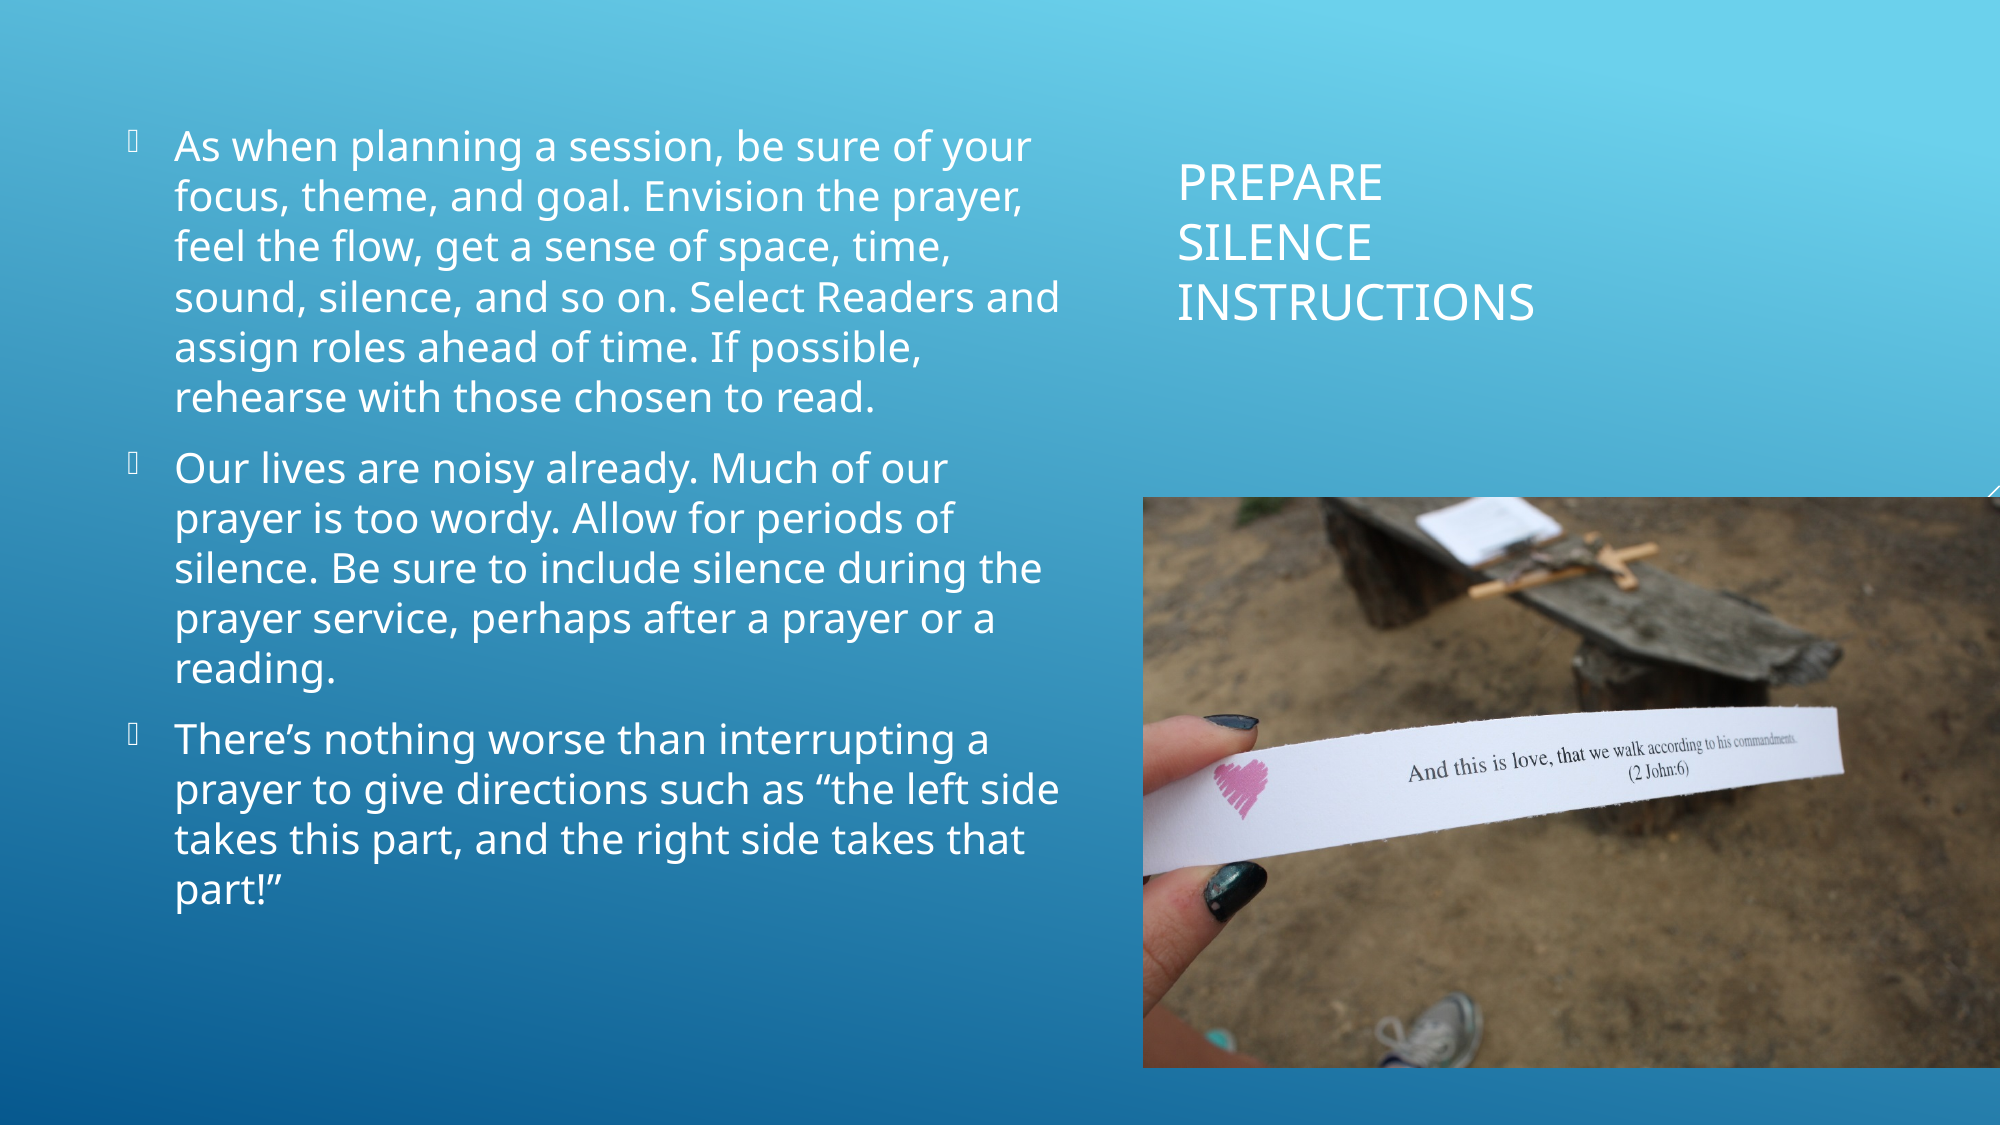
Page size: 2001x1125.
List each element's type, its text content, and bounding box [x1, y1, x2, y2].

title Prepare Silence Instructions [1162, 109, 1763, 338]
picture [1143, 497, 2000, 1068]
list As when planning a session, be sure of your focus, theme, and goal. Envision the prayer, feel the flow, get a sense of space, time, sound, silence, and so on. Select Readers and assign roles ahead of time. If possible, rehearse with those chosen to read. Our lives are noisy already. Much of our prayer is too wordy. Allow for periods of silence. Be sure to include silence during the prayer service, perhaps after a prayer or a reading. There’s nothing worse than interrupting a prayer to give directions such as “the left side takes this part, and the right side takes that part!” [112, 112, 1088, 984]
